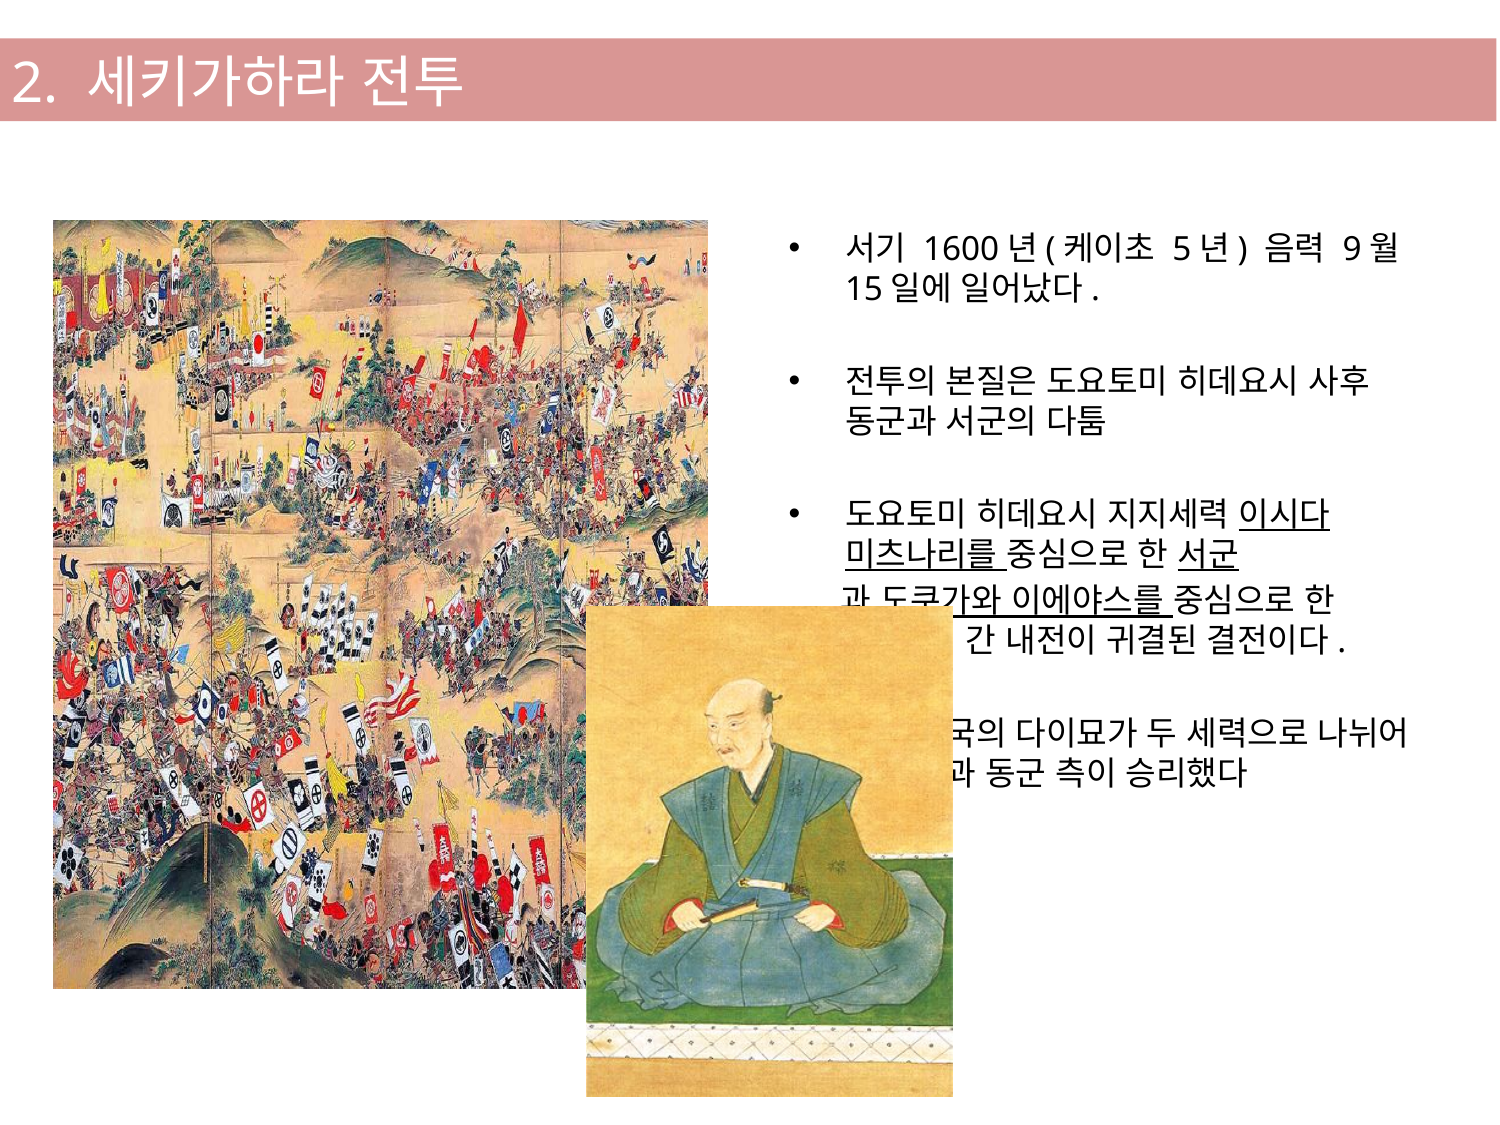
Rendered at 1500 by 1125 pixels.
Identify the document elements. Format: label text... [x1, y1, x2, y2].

picture [52, 220, 954, 1098]
text_box 2. 세키가하라 전투 [0, 36, 1498, 123]
list 서기 1600년(케이초 5년) 음력 9월 15일에 일어났다. 전투의 본질은 도요토미 히데요시 사후 동군과 서군의 다툼 도요토미 히데요시 지지세력 이시다 미츠나리를 중심으로 한 서군 과 도쿠가와 이에야스를 중심으로 한 동군 간 내전이 귀결된 결전이다. 일본 전국의 다이묘가 두 세력으로 나뉘어 싸운 결과 동군 측이 승리했다 [773, 219, 1459, 917]
